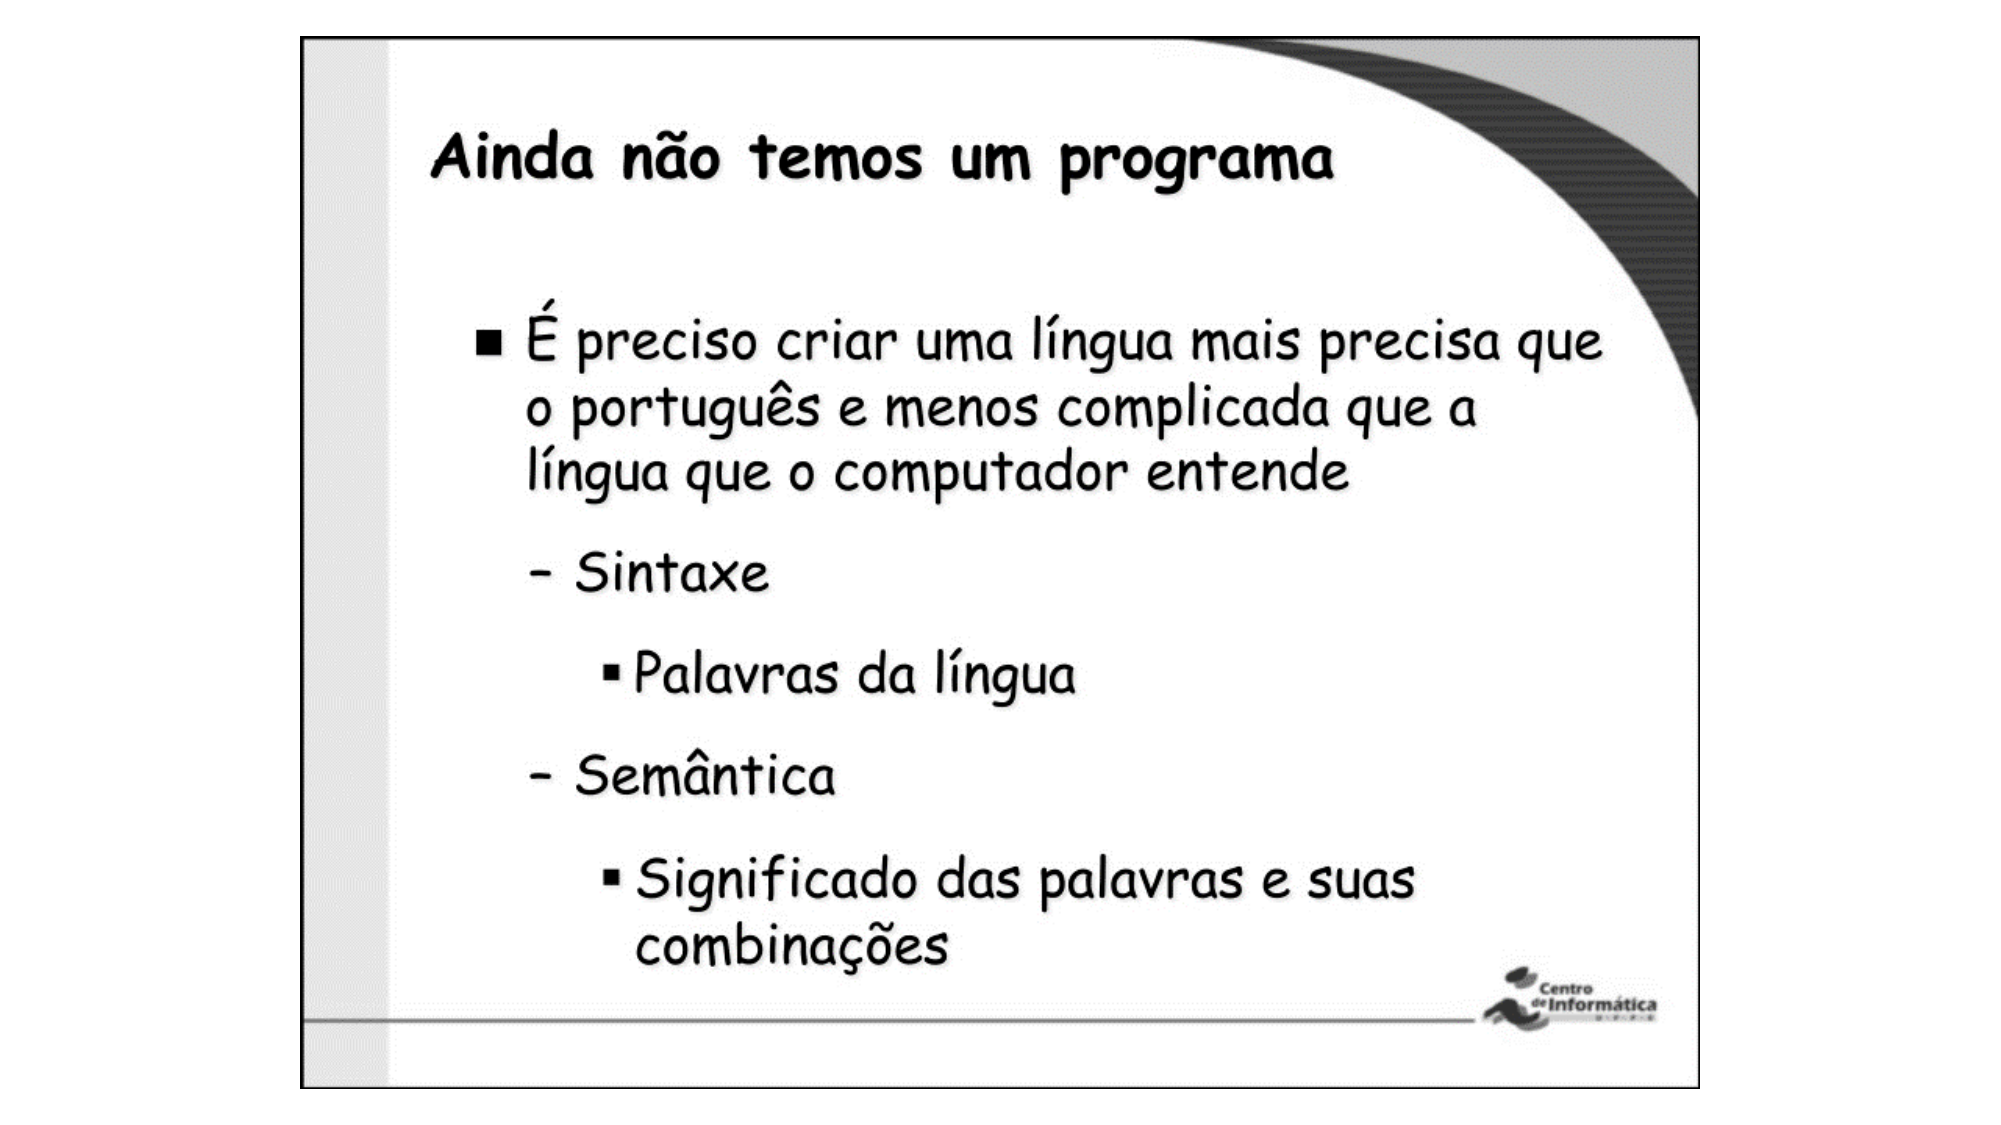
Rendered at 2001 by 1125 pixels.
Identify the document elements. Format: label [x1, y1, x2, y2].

picture [299, 36, 1700, 1089]
